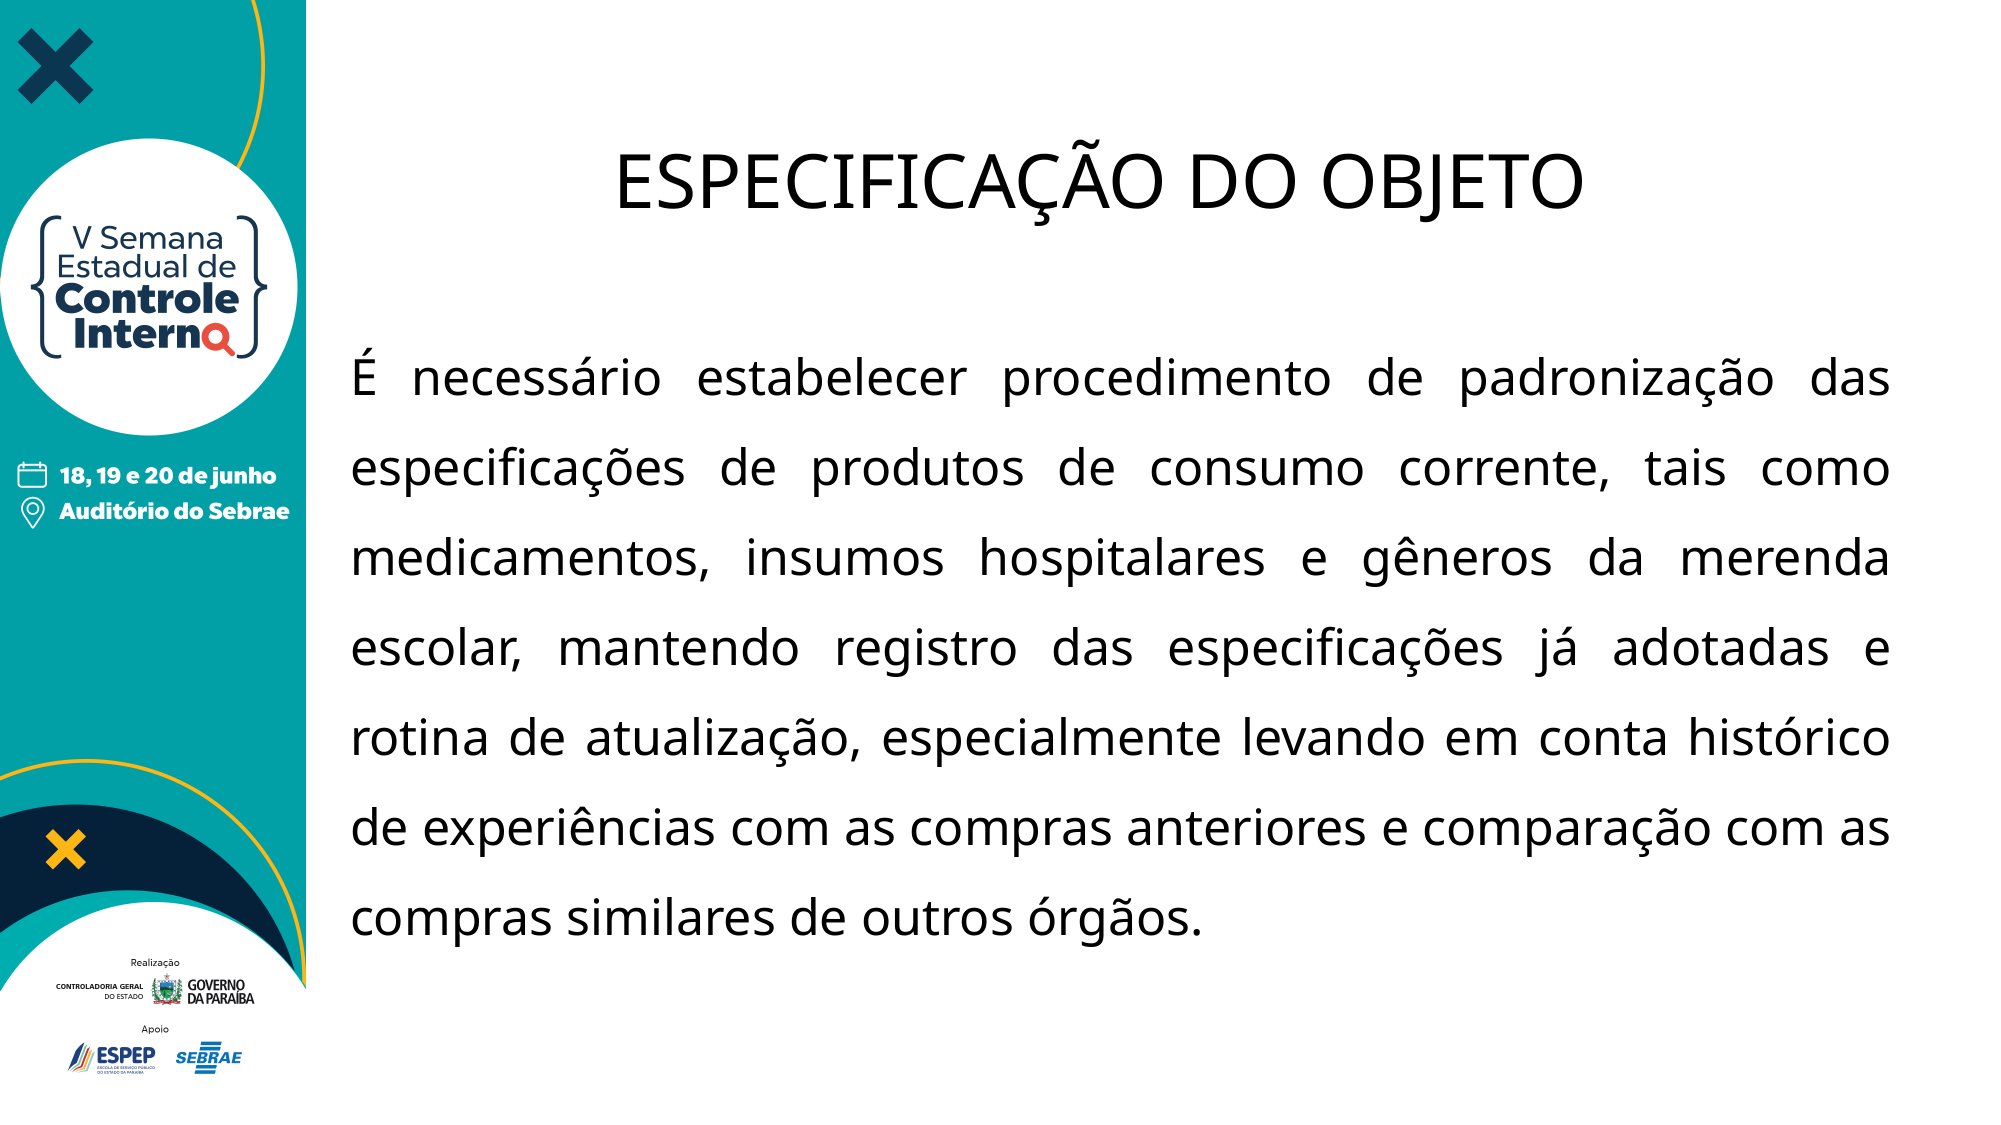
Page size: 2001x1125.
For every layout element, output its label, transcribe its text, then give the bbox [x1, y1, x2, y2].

title ESPECIFICAÇÃO DO OBJETO [359, 48, 1842, 232]
picture [0, 0, 2001, 1125]
subtitle É necessário estabelecer procedimento de padronização das especificações de produtos de consumo corrente, tais como medicamentos, insumos hospitalares e gêneros da merenda escolar, mantendo registro das especificações já adotadas e rotina de atualização, especialmente levando em conta histórico de experiências com as compras anteriores e comparação com as compras similares de outros órgãos. [334, 307, 1908, 1125]
